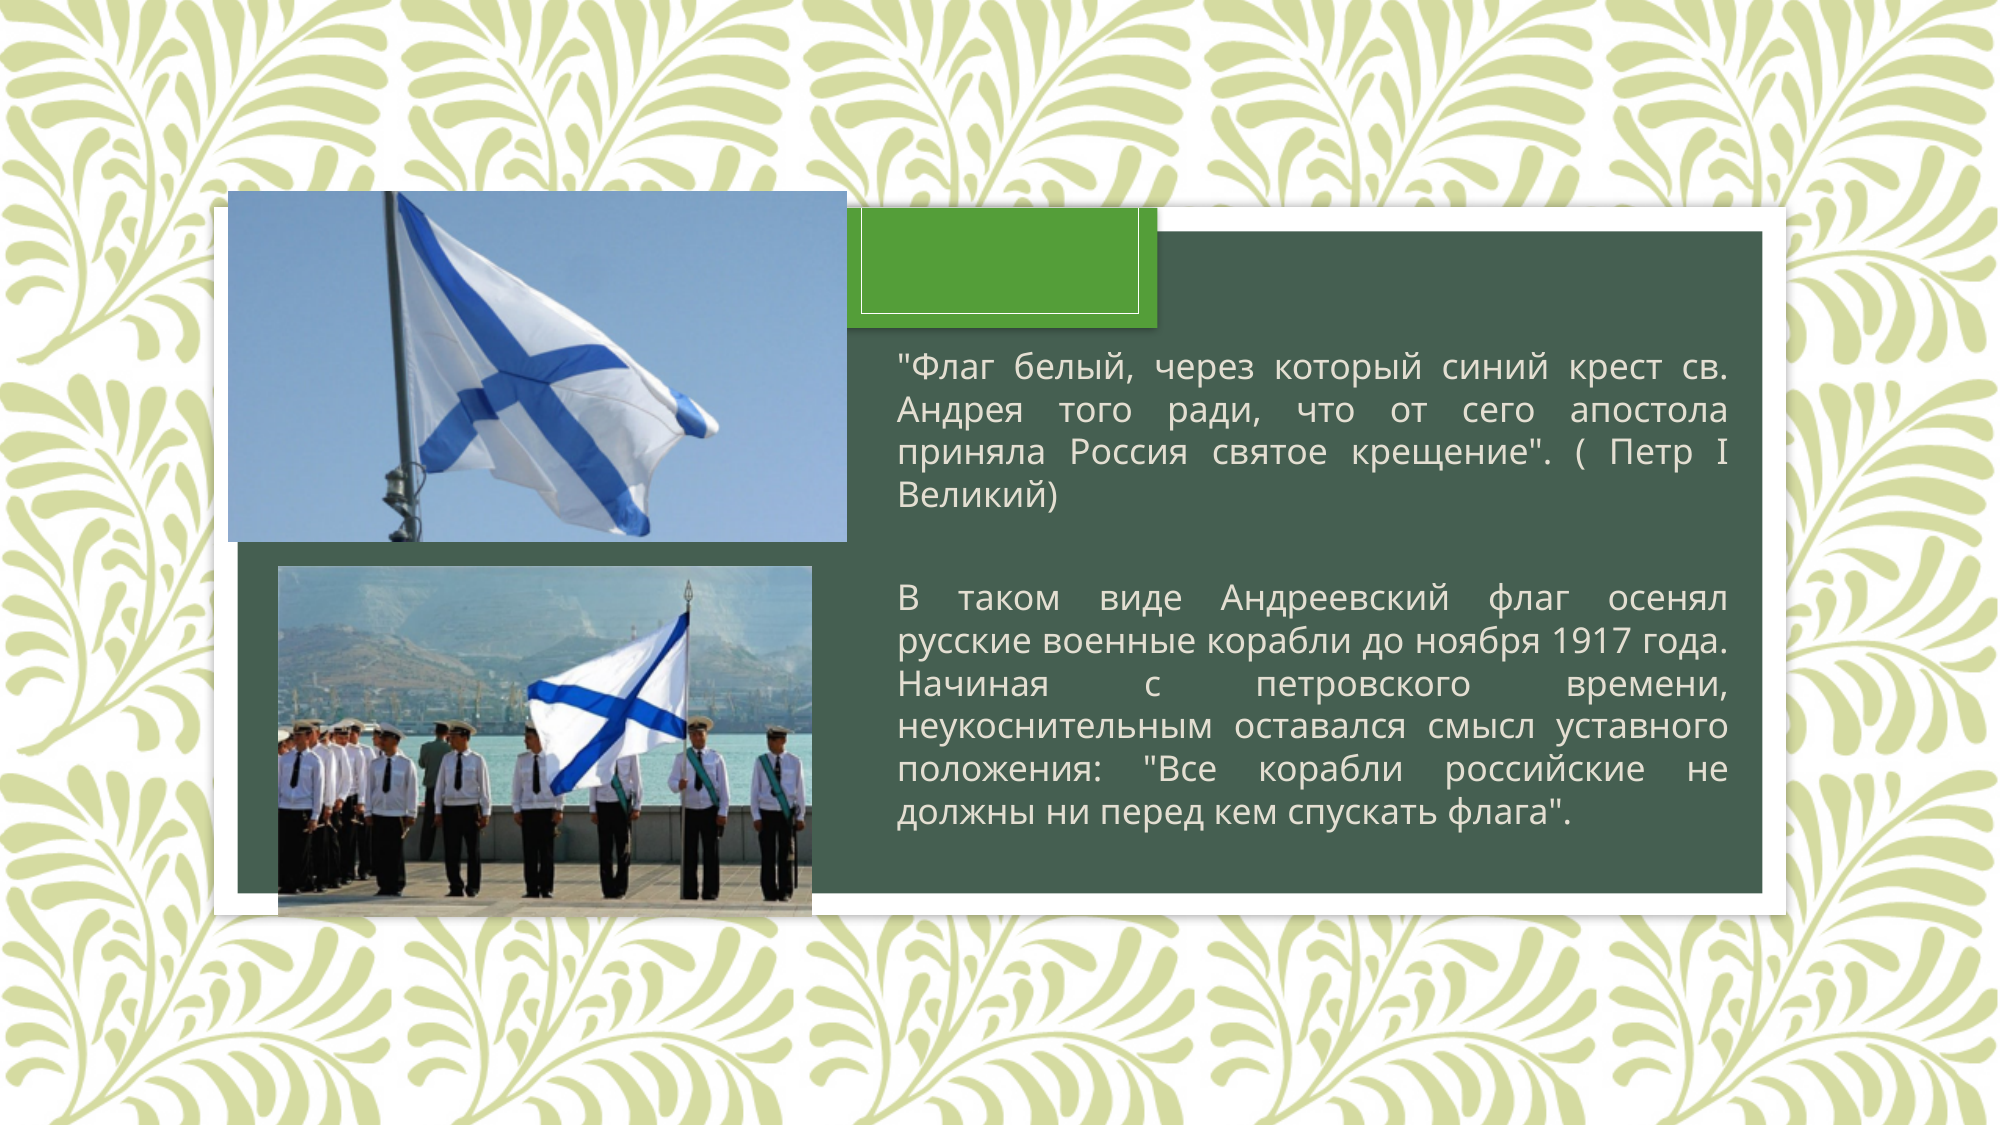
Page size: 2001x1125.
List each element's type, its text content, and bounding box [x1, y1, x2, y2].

picture [228, 191, 847, 543]
picture [278, 566, 812, 918]
list "Флаг белый, через который синий крест св. Андрея того ради, что от сего апостола приняла Россия святое крещение". ( Петр I Великий) В таком виде Андреевский флаг осенял русские военные корабли до ноября 1917 года. Начиная с петровского времени, неукоснительным оставался смысл уставного положения: "Все корабли российские не должны ни перед кем спускать флага". [881, 336, 1745, 844]
